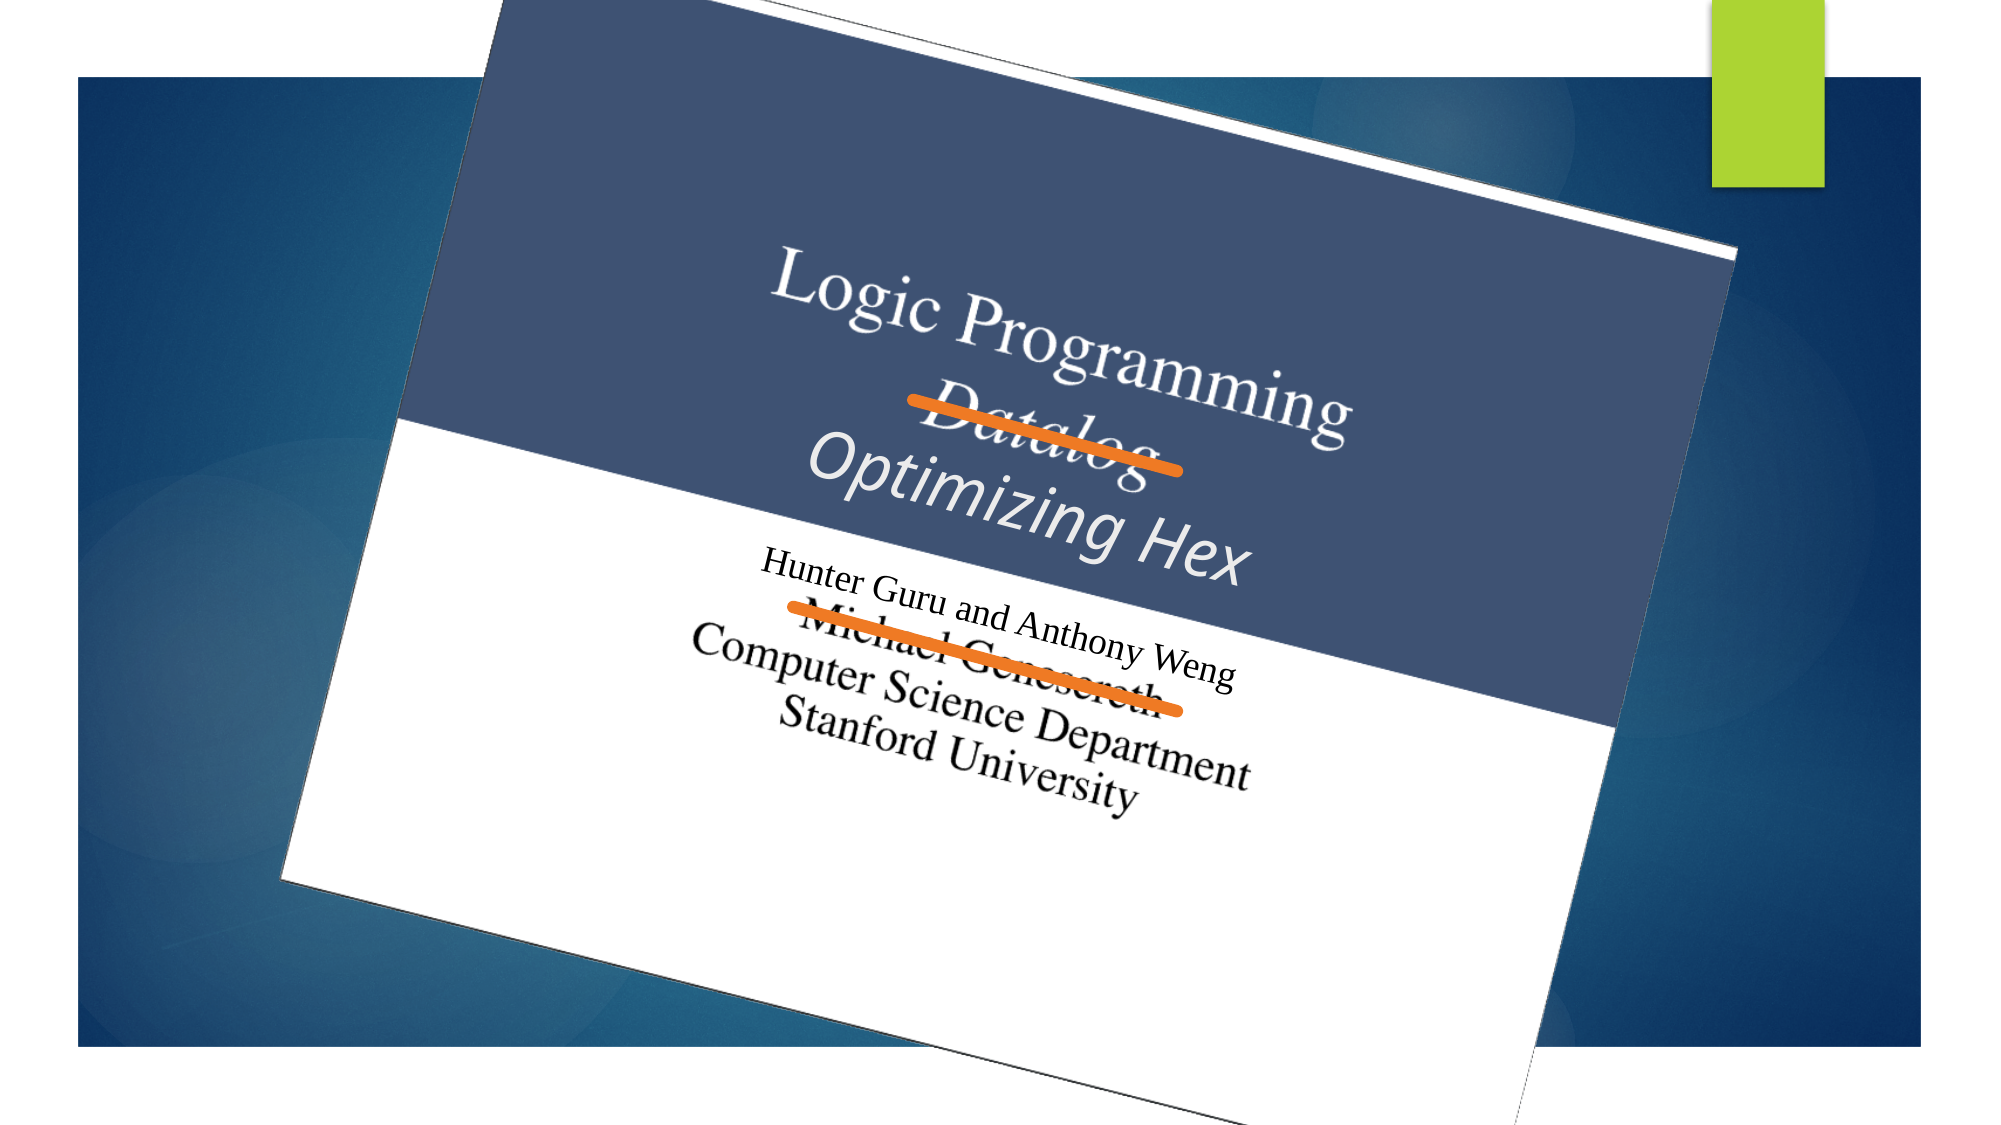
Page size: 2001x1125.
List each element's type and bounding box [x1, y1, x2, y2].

text_box [793, 606, 1178, 712]
text_box [913, 399, 1178, 472]
picture [280, 0, 1736, 1125]
